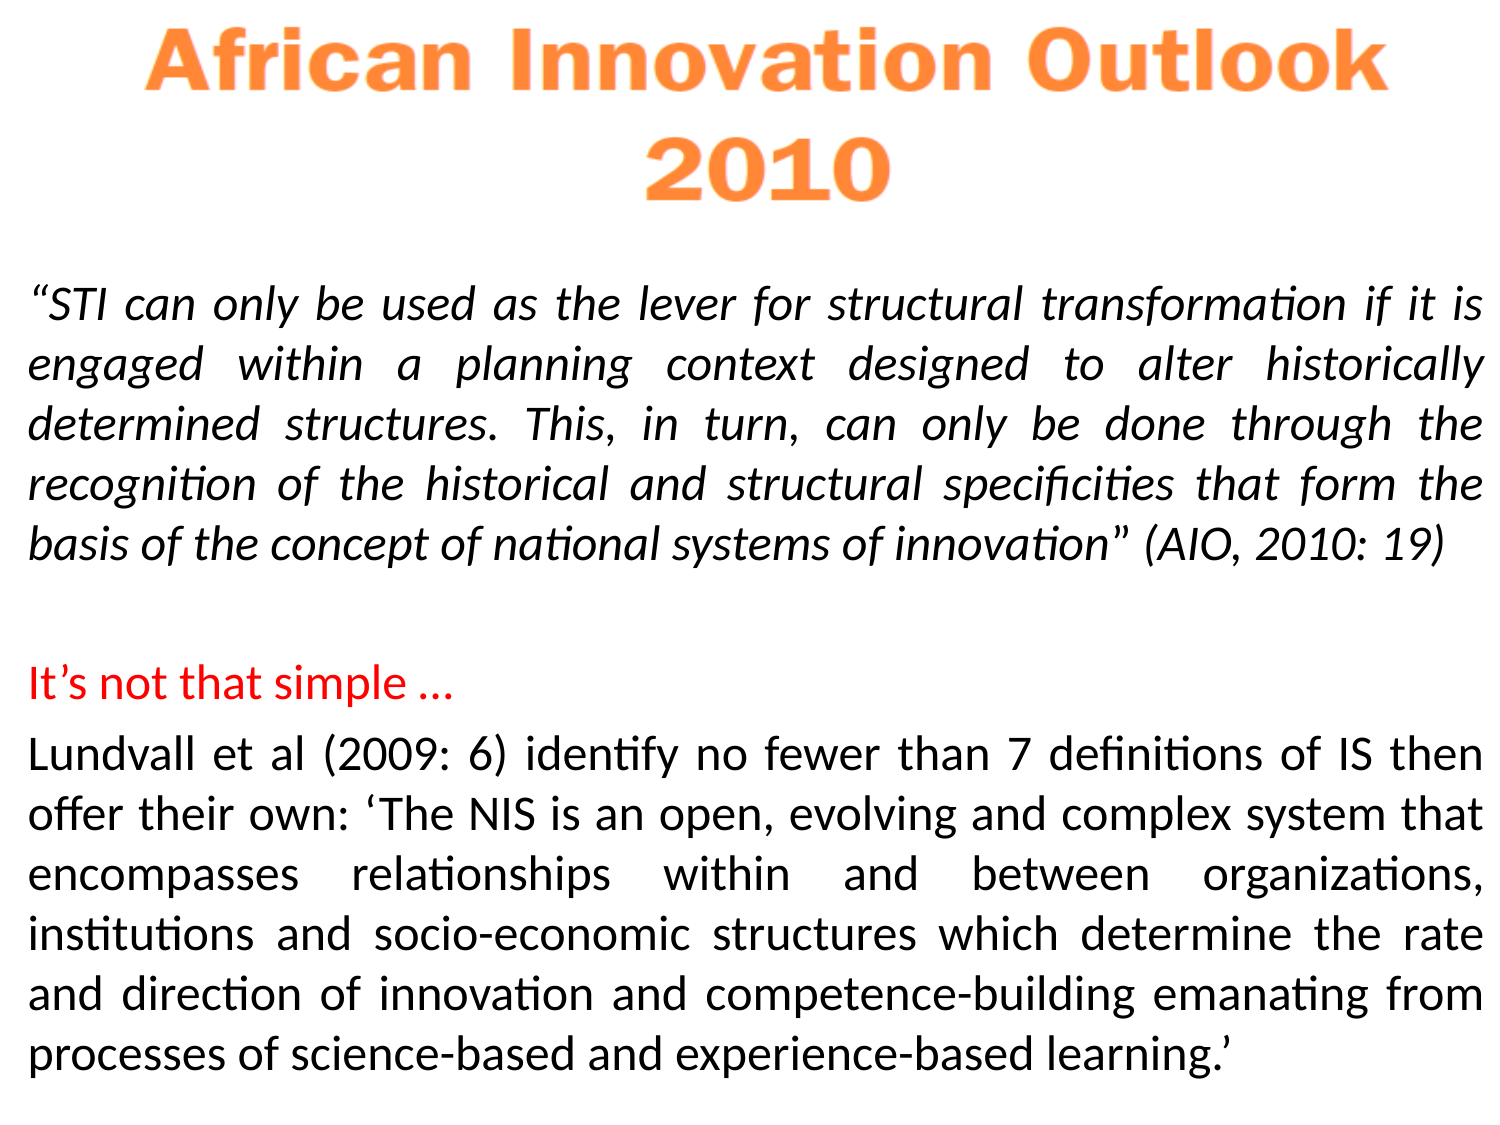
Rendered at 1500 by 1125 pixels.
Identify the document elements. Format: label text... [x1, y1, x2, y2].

subtitle “STI can only be used as the lever for structural transformation if it is engaged within a planning context designed to alter historically determined structures. This, in turn, can only be done through the recognition of the historical and structural specificities that form the basis of the concept of national systems of innovation” (AIO, 2010: 19) It’s not that simple … Lundvall et al (2009: 6) identify no fewer than 7 definitions of IS then offer their own: ‘The NIS is an open, evolving and complex system that encompasses relationships within and between organizations, institutions and socio-economic structures which determine the rate and direction of innovation and competence-building emanating from processes of science-based and experience-based learning.’ [12, 262, 1500, 626]
picture [97, 0, 1426, 225]
